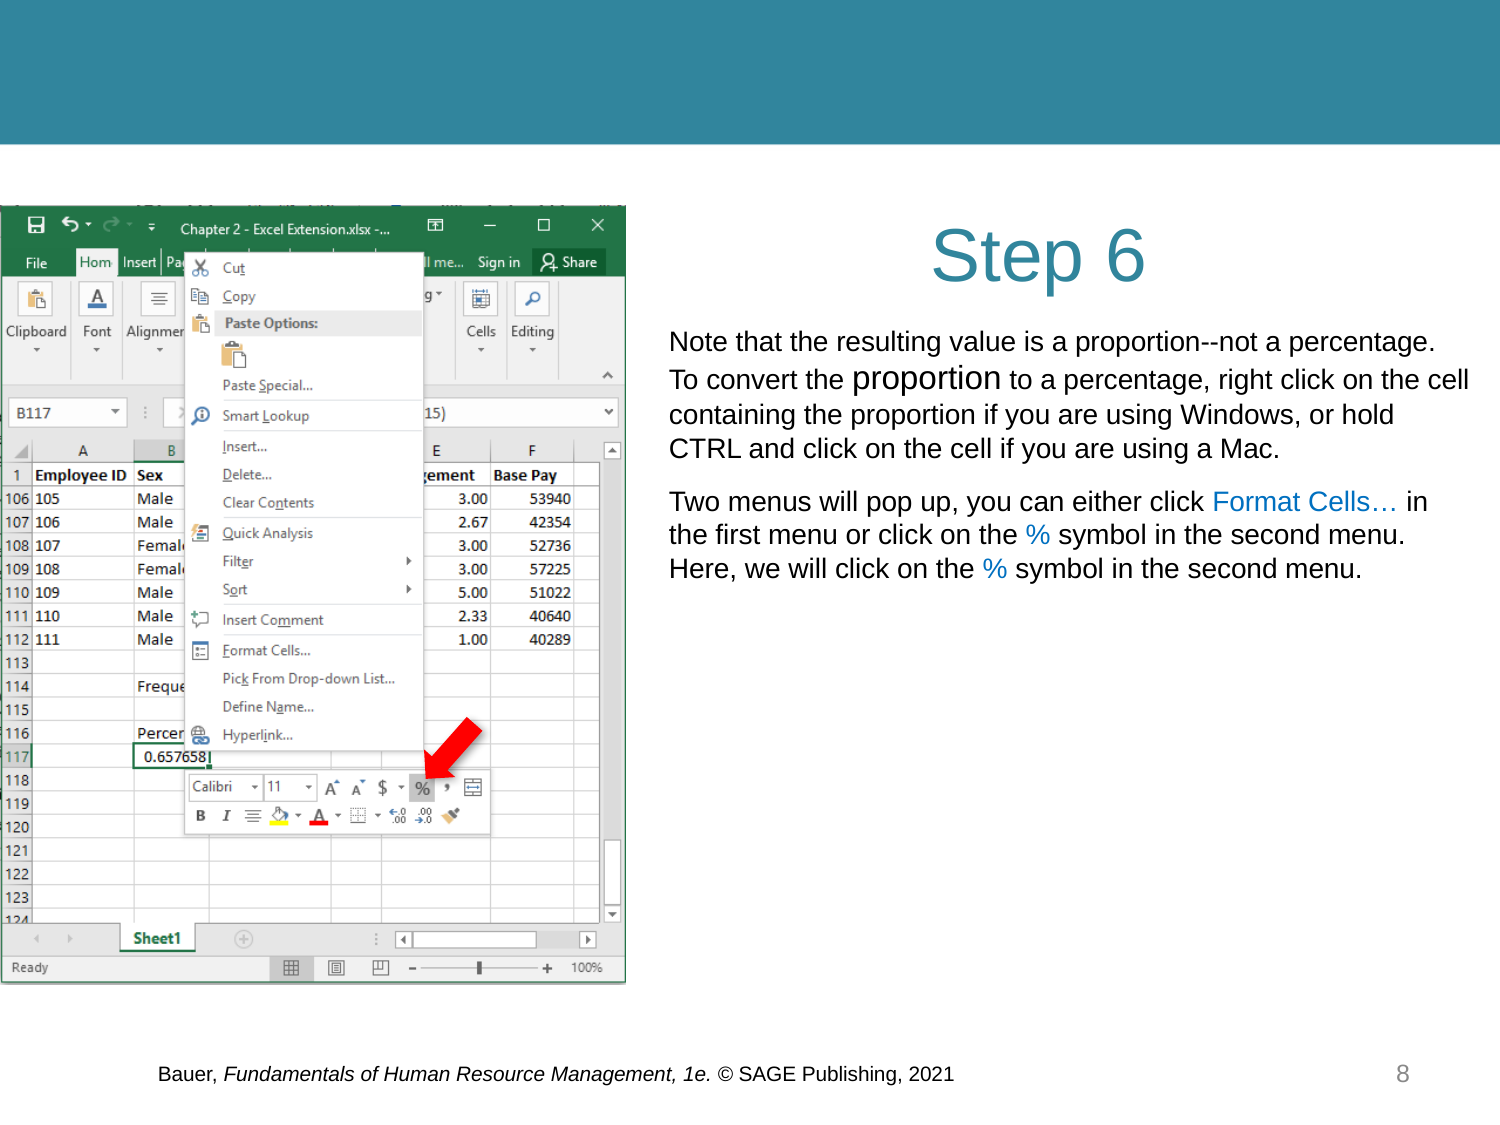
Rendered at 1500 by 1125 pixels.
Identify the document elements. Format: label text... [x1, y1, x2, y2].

text_box Step 6 [837, 175, 1240, 339]
picture [0, 0, 1500, 1125]
slide_number 8 [1074, 1042, 1425, 1103]
text_box Note that the resulting value is a proportion--not a percentage. To convert the proportion to a percentage, right click on the cell containing the proportion if you are using Windows, or hold CTRL and click on the cell if you are using a Mac. Two menus will pop up, you can either click Format Cells… in the first menu or click on the % symbol in the second menu. Here, we will click on the % symbol in the second menu. [654, 315, 1488, 592]
footer Bauer, Fundamentals of Human Resource Management, 1e. © SAGE Publishing, 2021 [75, 1042, 1038, 1103]
